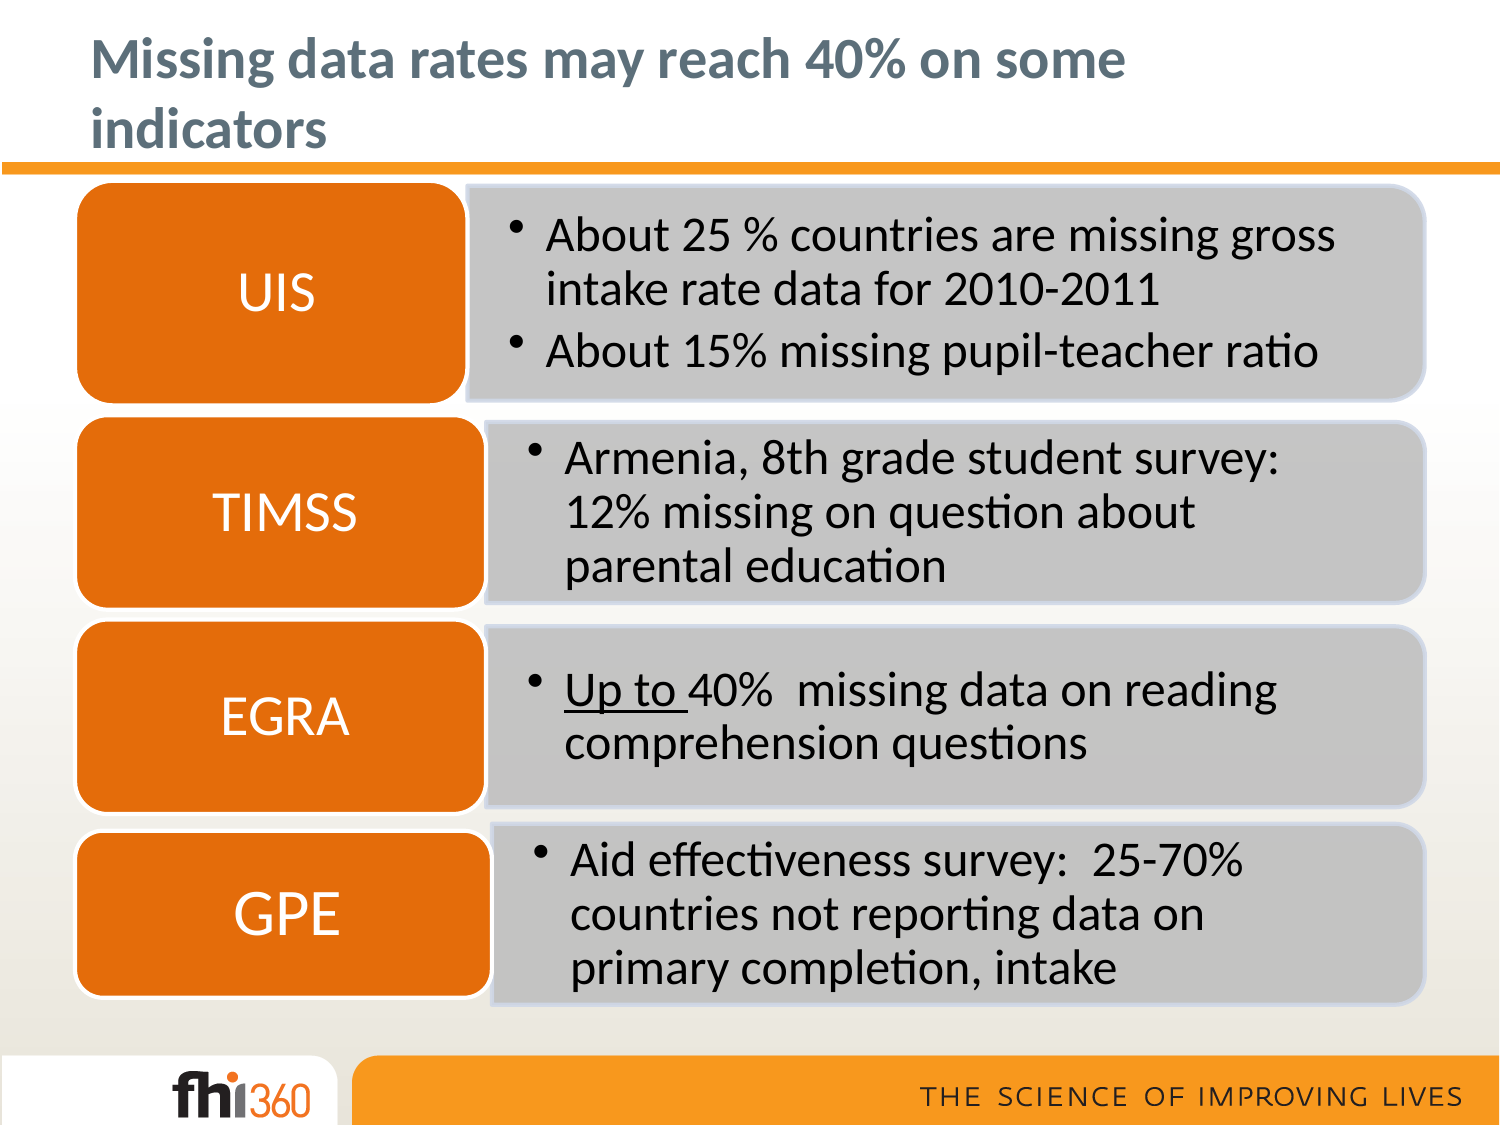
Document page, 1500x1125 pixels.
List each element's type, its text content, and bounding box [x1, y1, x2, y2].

picture [0, 162, 1500, 1125]
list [74, 180, 1426, 1006]
title Missing data rates may reach 40% on some indicators [75, 17, 1357, 163]
